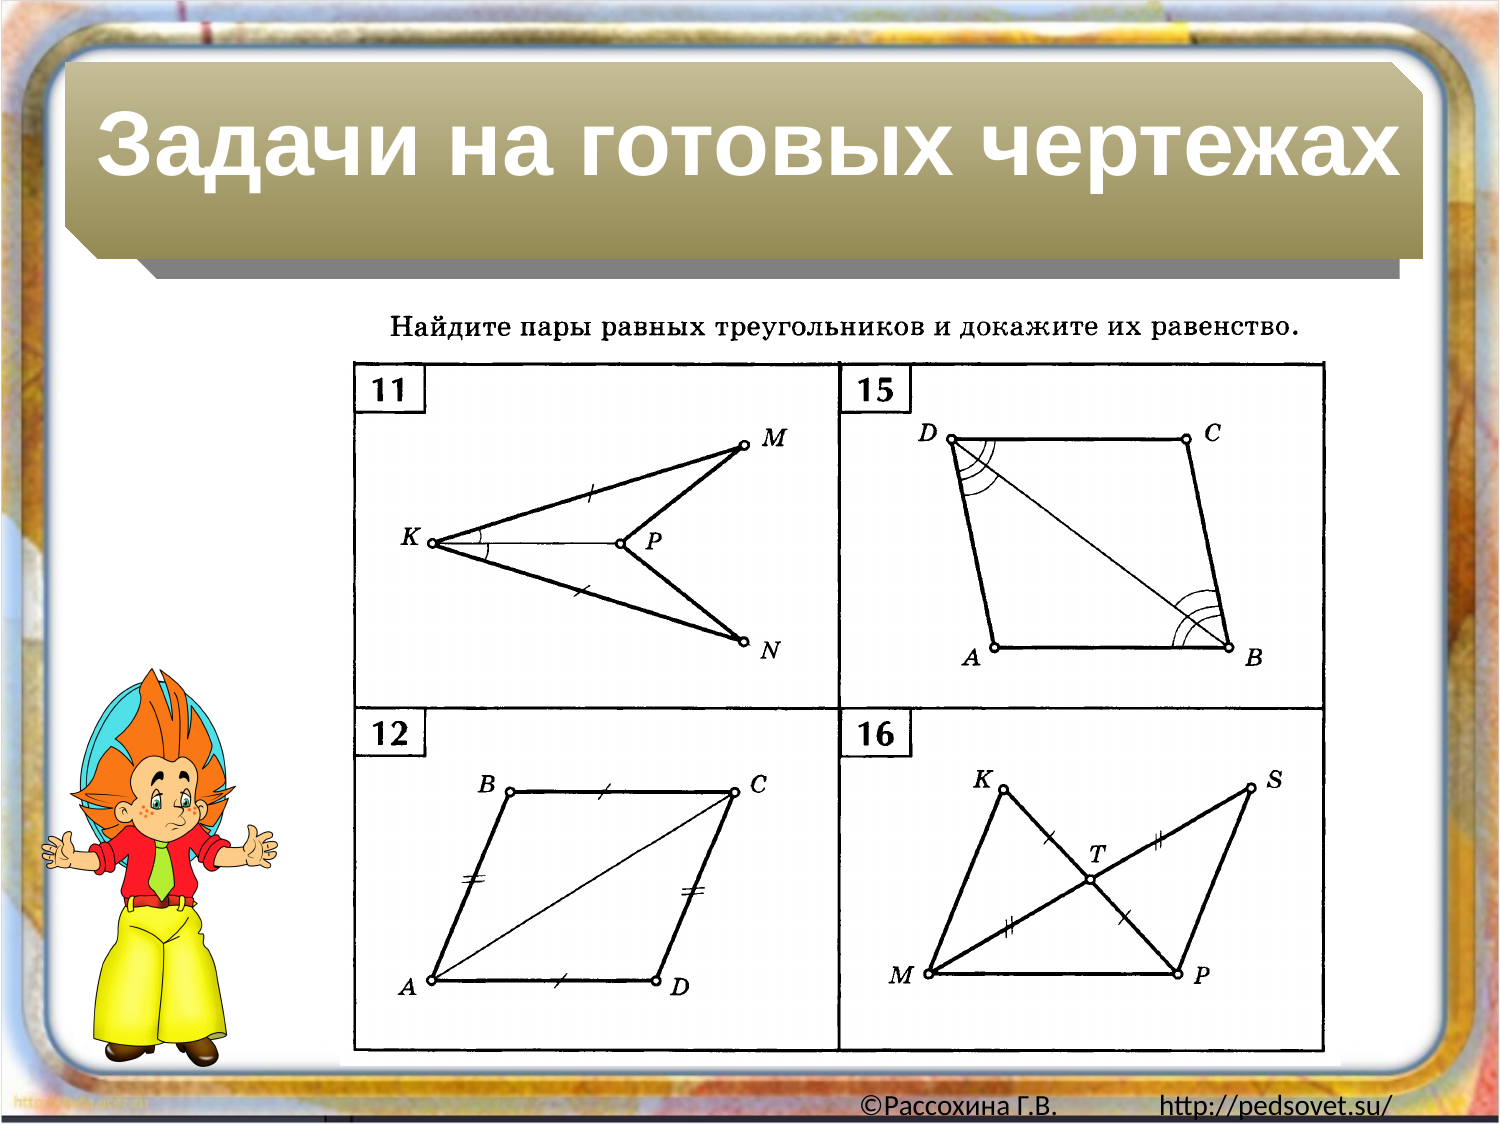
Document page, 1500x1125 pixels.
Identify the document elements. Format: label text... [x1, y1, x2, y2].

title Задачи на готовых чертежах [75, 45, 1425, 233]
picture [0, 0, 1500, 1125]
